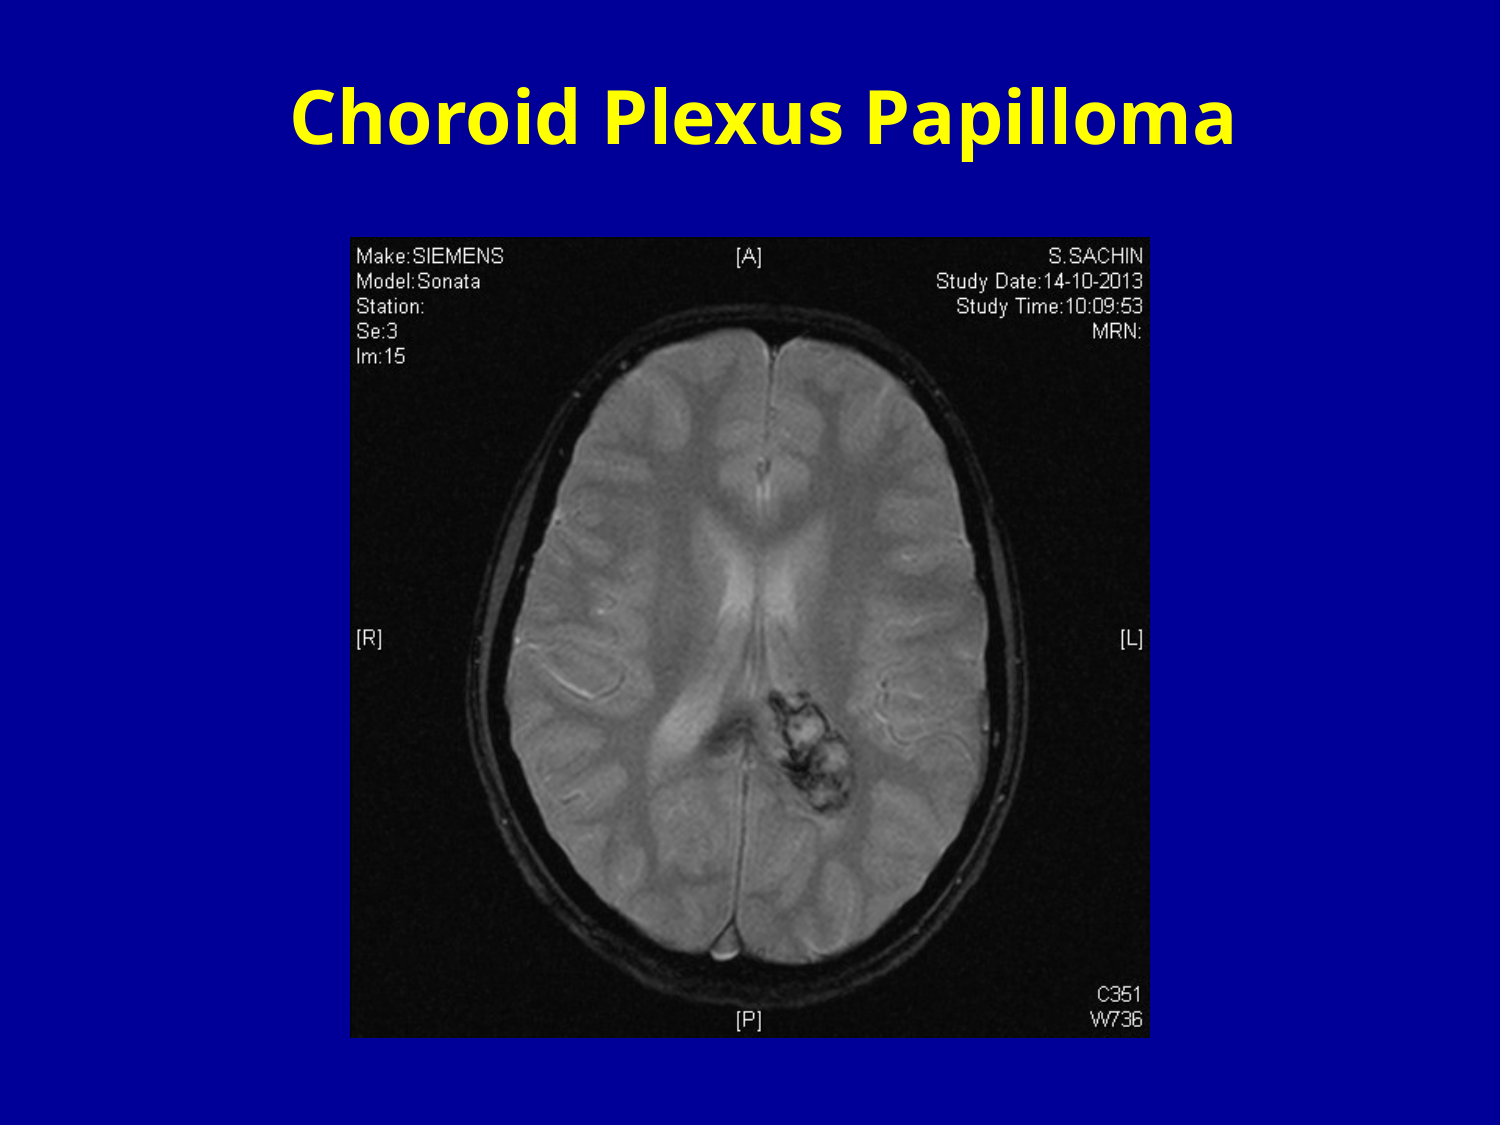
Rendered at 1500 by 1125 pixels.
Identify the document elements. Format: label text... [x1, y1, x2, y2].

text_box Choroid Plexus Papilloma [274, 62, 1263, 168]
picture [349, 237, 1151, 1038]
